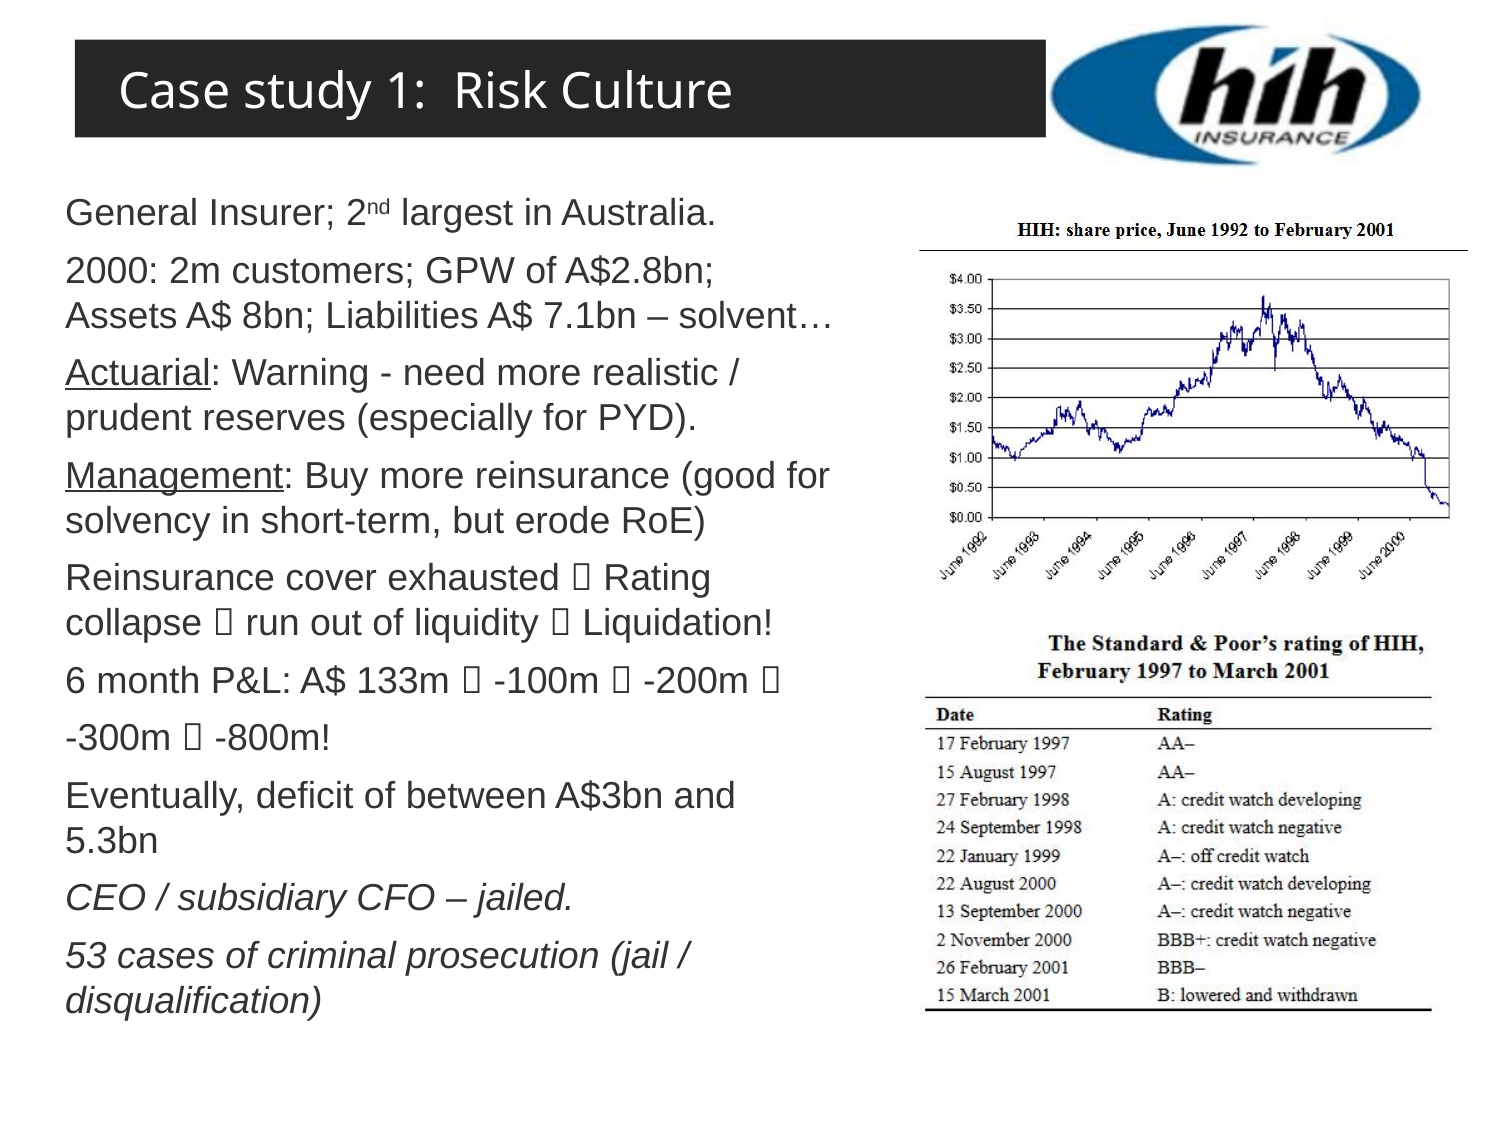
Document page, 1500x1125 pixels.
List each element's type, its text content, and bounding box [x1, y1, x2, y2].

picture [919, 623, 1468, 1020]
picture [919, 216, 1468, 595]
text_box Case study 1: Risk Culture [74, 39, 1045, 138]
list General Insurer; 2nd largest in Australia. 2000: 2m customers; GPW of A$2.8bn; Assets A$ 8bn; Liabilities A$ 7.1bn – solvent… Actuarial: Warning - need more realistic / prudent reserves (especially for PYD). Management: Buy more reinsurance (good for solvency in short-term, but erode RoE) Reinsurance cover exhausted  Rating collapse  run out of liquidity  Liquidation! 6 month P&L: A$ 133m  -100m  -200m  -300m  -800m! Eventually, deficit of between A$3bn and 5.3bn CEO / subsidiary CFO – jailed. 53 cases of criminal prosecution (jail / disqualification) [65, 173, 850, 985]
picture [1045, 9, 1435, 183]
